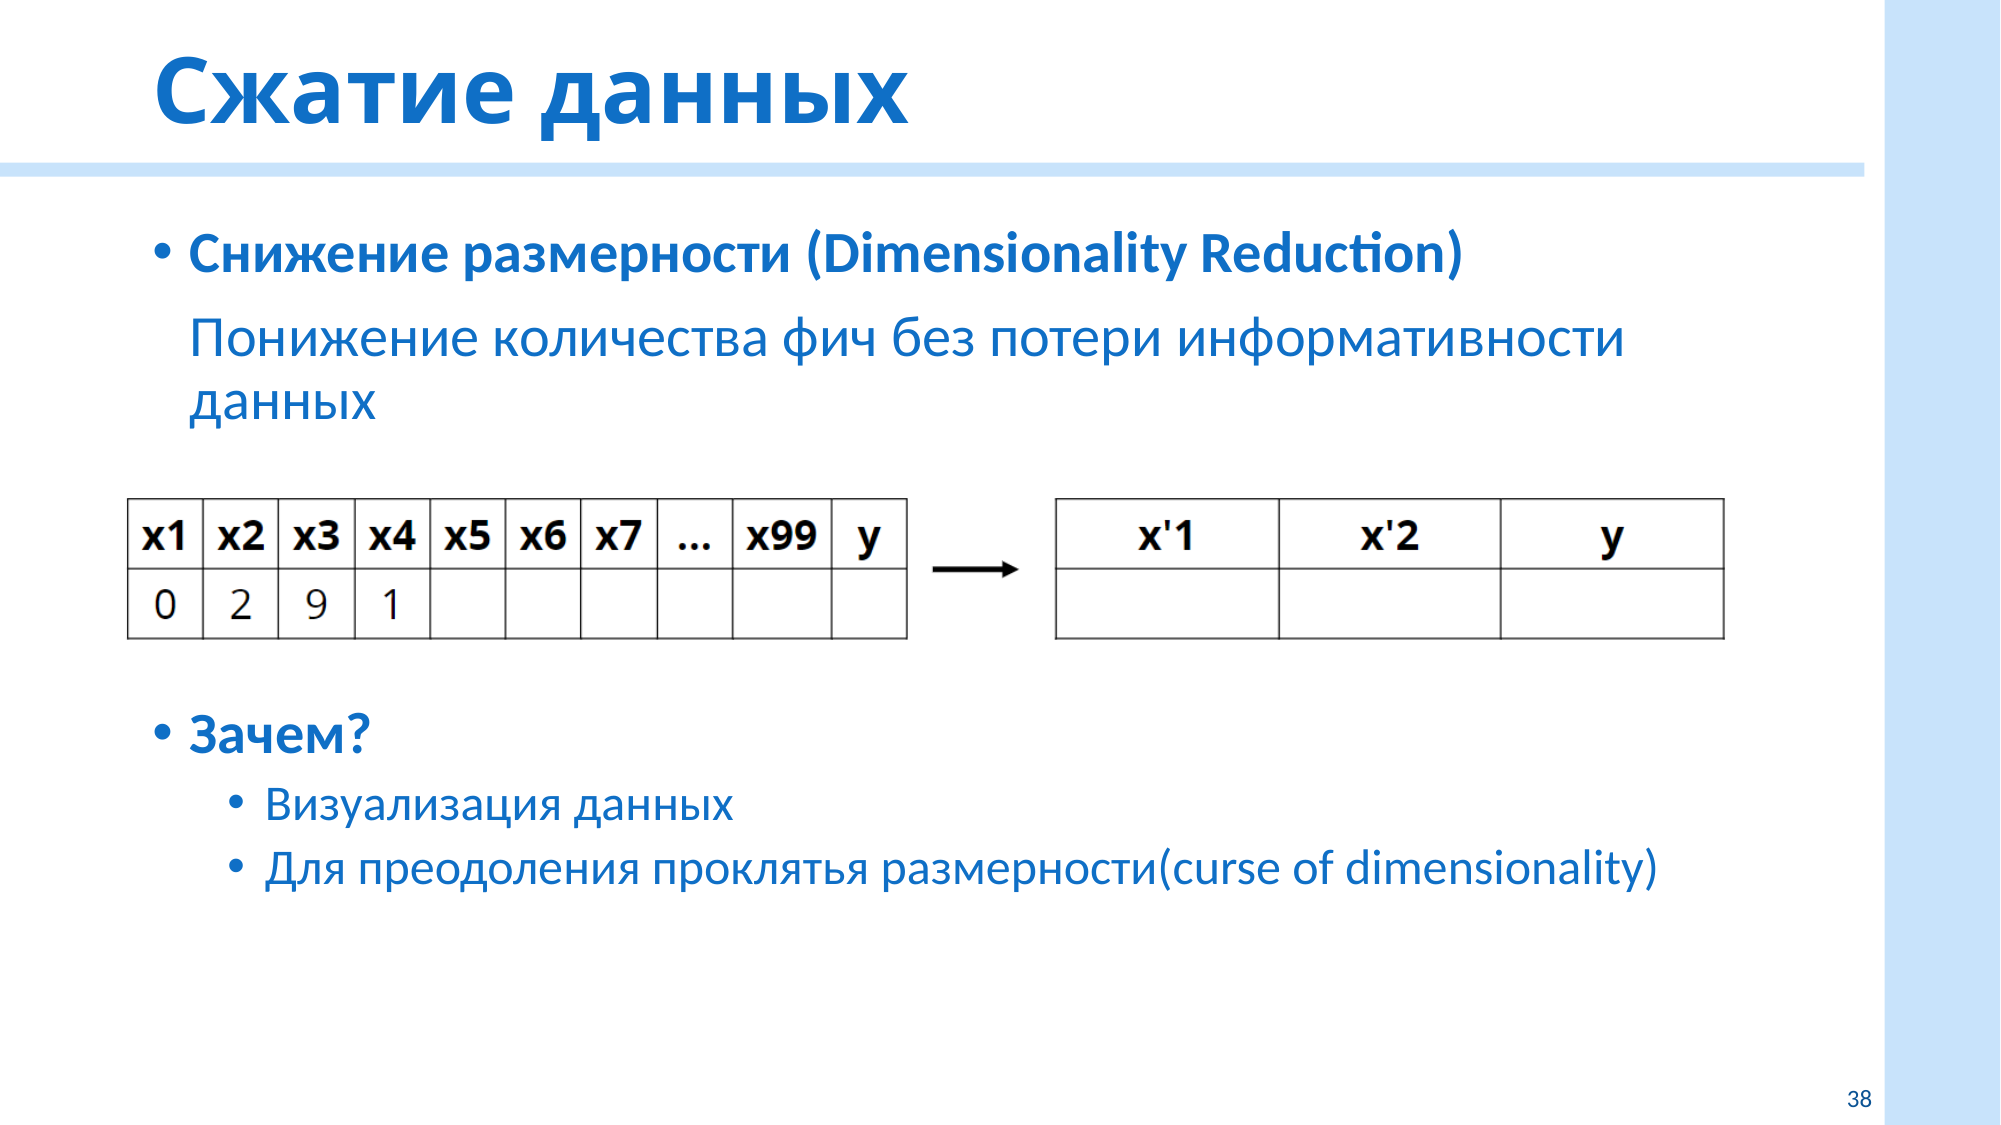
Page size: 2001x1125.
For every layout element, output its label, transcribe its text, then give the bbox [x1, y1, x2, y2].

picture [103, 436, 1771, 709]
title Сжатие данных [137, 18, 1863, 169]
text_box 38 [1437, 1067, 1888, 1125]
list Снижение размерности (Dimensionality Reduction) Понижение количества фич без потери информативности данных Зачем? Визуализация данных Для преодоления проклятья размерности(curse of dimensionality) [137, 215, 1823, 1071]
